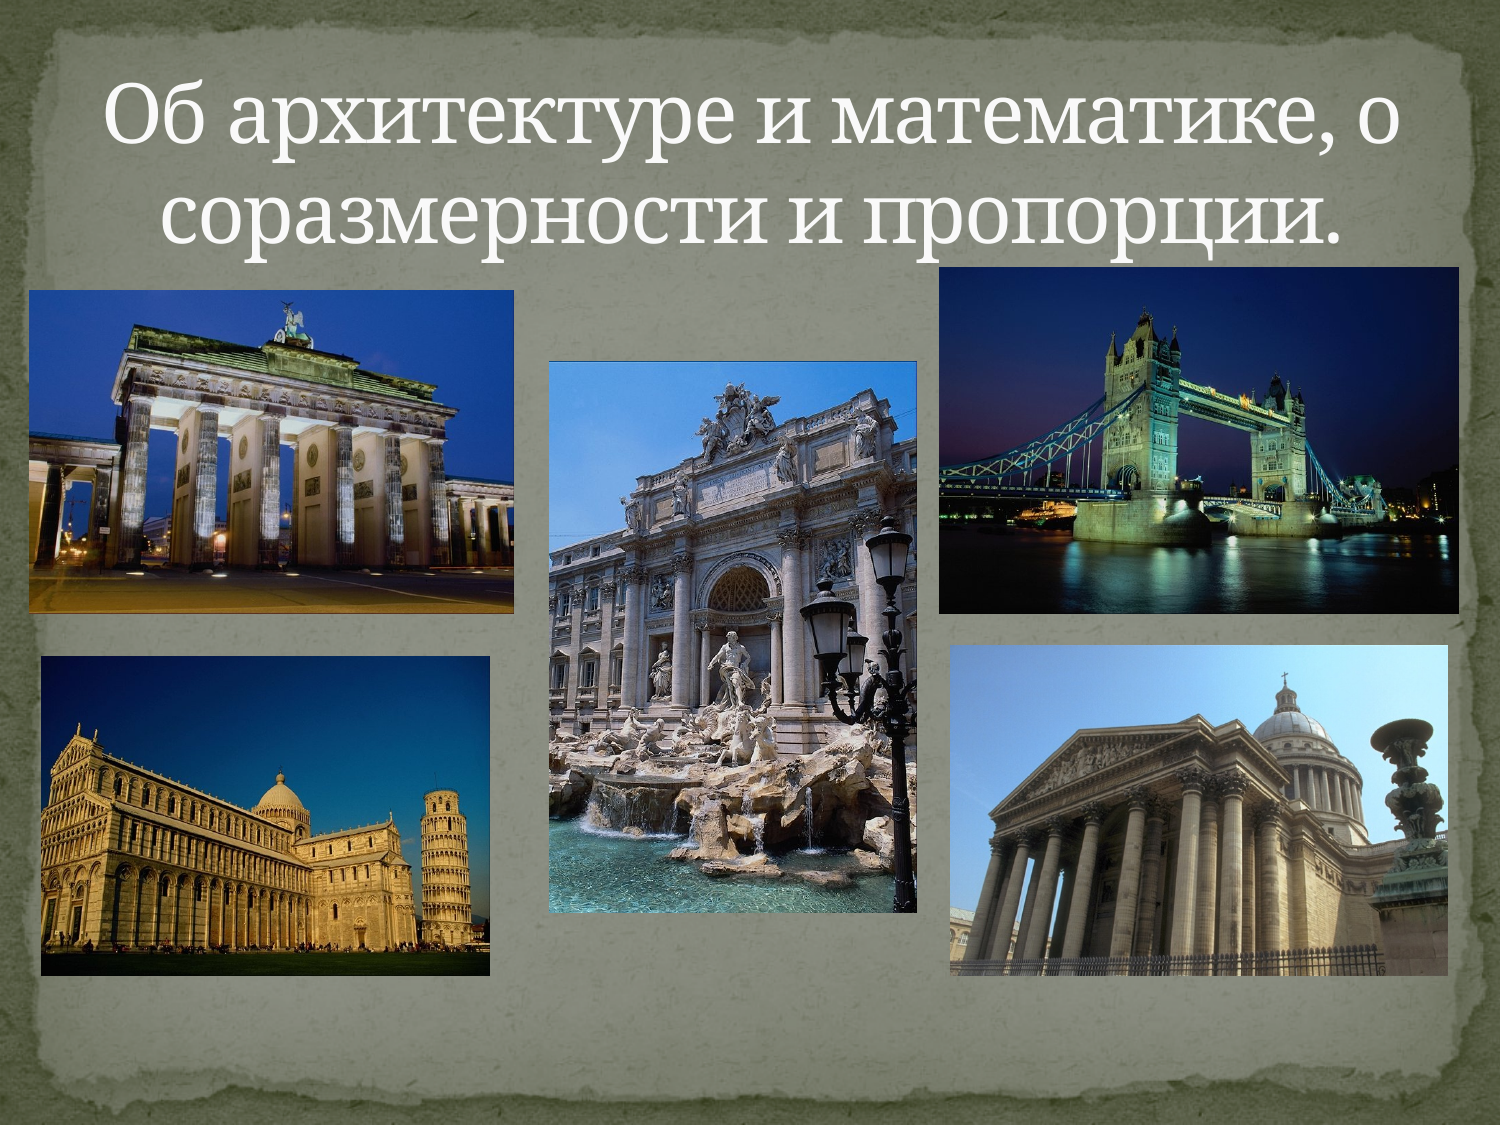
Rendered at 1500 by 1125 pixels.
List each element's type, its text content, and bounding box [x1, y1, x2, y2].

picture [29, 290, 514, 614]
picture [939, 267, 1459, 614]
picture [950, 645, 1448, 976]
picture [41, 656, 490, 976]
picture [549, 361, 917, 913]
title Об архитектуре и математике, о соразмерности и пропорции. [76, 42, 1427, 268]
